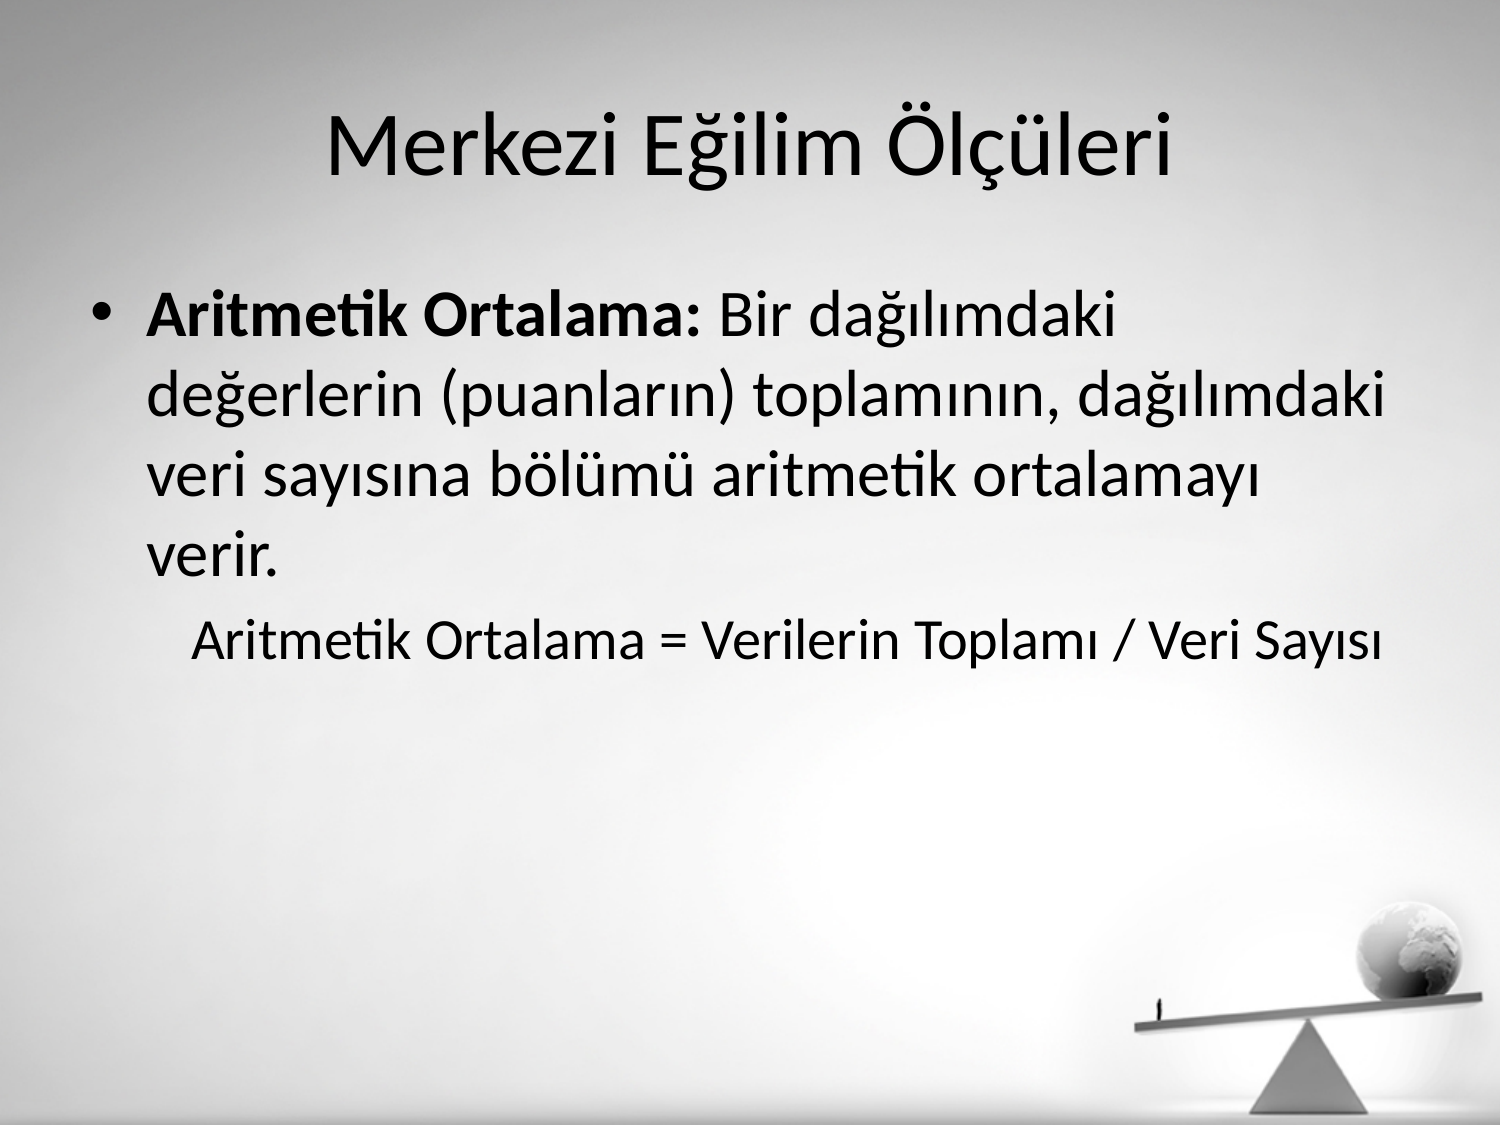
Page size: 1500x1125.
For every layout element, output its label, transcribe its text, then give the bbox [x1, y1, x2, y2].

title Merkezi Eğilim Ölçüleri [75, 45, 1425, 233]
picture [0, 0, 1500, 1125]
list Aritmetik Ortalama: Bir dağılımdaki değerlerin (puanların) toplamının, dağılımdaki veri sayısına bölümü aritmetik ortalamayı verir. Aritmetik Ortalama = Verilerin Toplamı / Veri Sayısı [75, 262, 1425, 1005]
